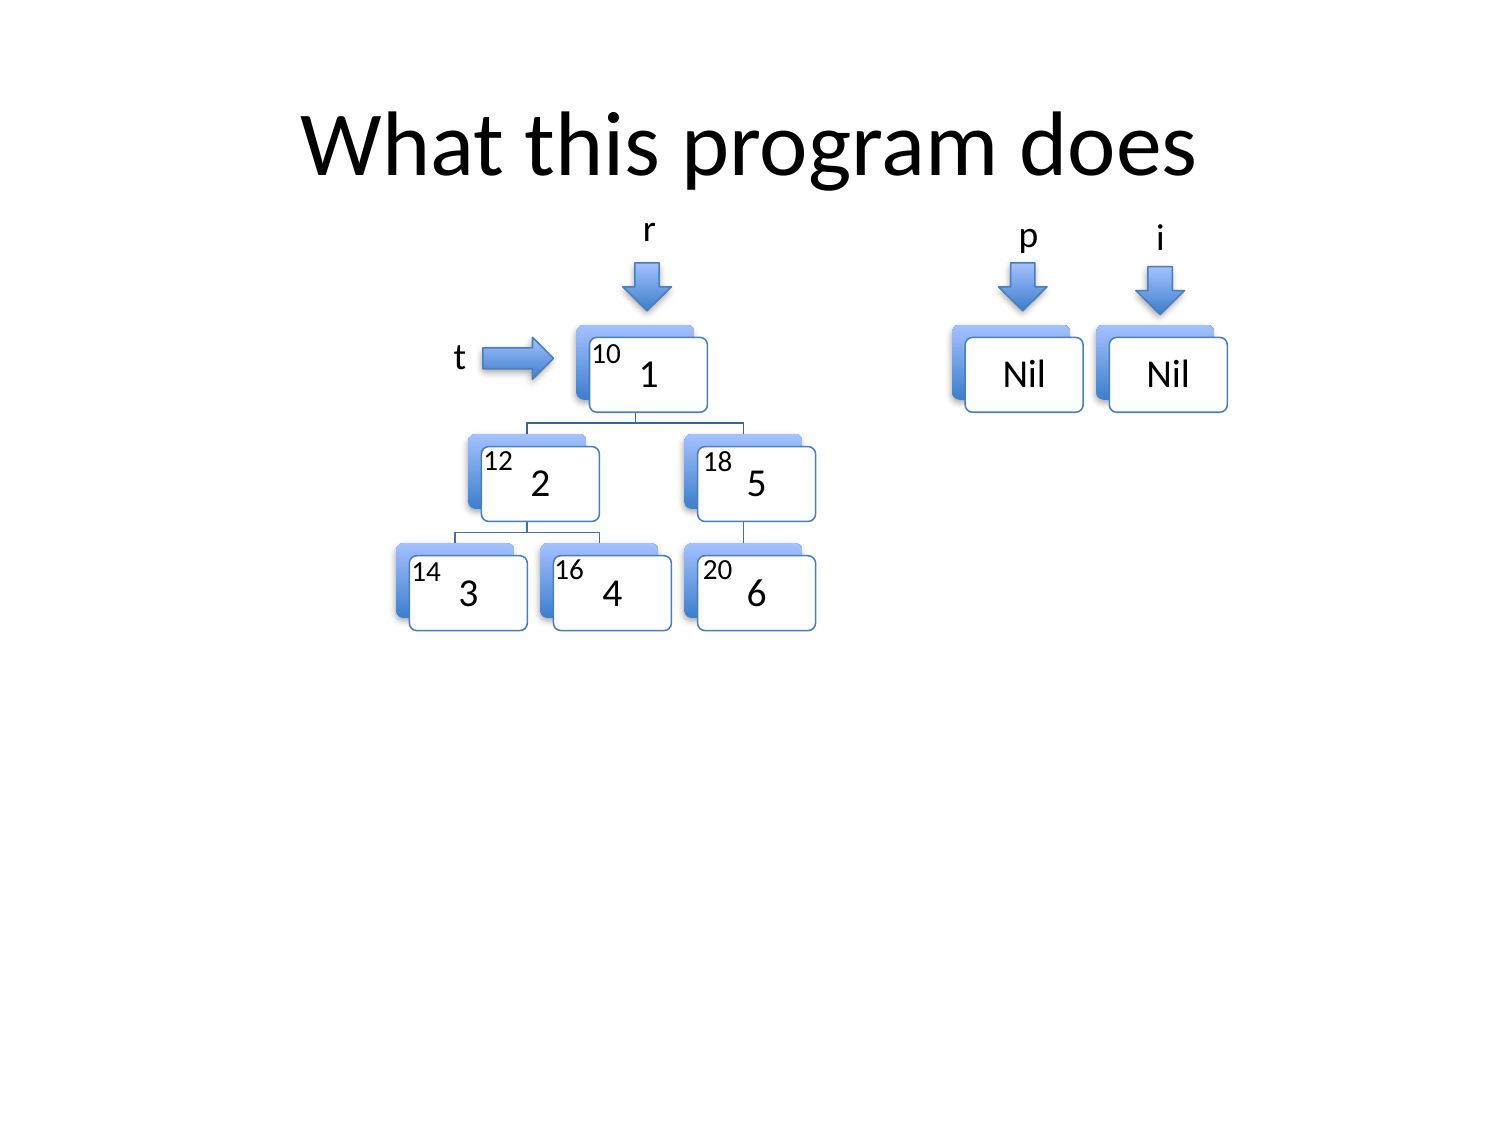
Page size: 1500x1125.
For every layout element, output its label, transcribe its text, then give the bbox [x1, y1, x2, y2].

text_box t [438, 324, 481, 385]
text_box [576, 377, 588, 400]
text_box [952, 324, 1071, 400]
text_box [997, 262, 1048, 312]
text_box i [1141, 205, 1180, 266]
text_box [684, 544, 696, 619]
text_box [1096, 324, 1215, 400]
text_box [579, 324, 695, 336]
text_box [622, 262, 673, 312]
text_box [748, 434, 803, 445]
text_box [396, 595, 408, 619]
text_box [748, 543, 803, 554]
text_box 6 [696, 554, 817, 632]
text_box 1 [588, 336, 709, 414]
text_box [526, 413, 636, 432]
text_box 4 [552, 554, 673, 632]
text_box 5 [696, 445, 817, 523]
title What this program does [75, 45, 1425, 233]
text_box [1135, 265, 1186, 316]
text_box [482, 336, 554, 380]
text_box 3 [408, 554, 529, 632]
text_box 18 [688, 434, 748, 485]
text_box Nil [1108, 336, 1229, 414]
text_box [684, 435, 696, 509]
text_box p [1003, 202, 1054, 262]
text_box [454, 523, 528, 541]
text_box [468, 484, 480, 509]
text_box 2 [480, 445, 601, 523]
text_box [528, 434, 587, 445]
text_box Nil [964, 336, 1084, 414]
text_box 12 [468, 434, 528, 484]
text_box [599, 543, 659, 554]
text_box 20 [688, 543, 748, 593]
text_box [528, 523, 600, 541]
text_box r [628, 196, 671, 257]
text_box 16 [539, 543, 599, 593]
text_box [540, 593, 552, 619]
text_box [636, 414, 744, 432]
text_box [399, 543, 515, 554]
text_box 14 [396, 545, 456, 595]
text_box 10 [576, 327, 637, 377]
